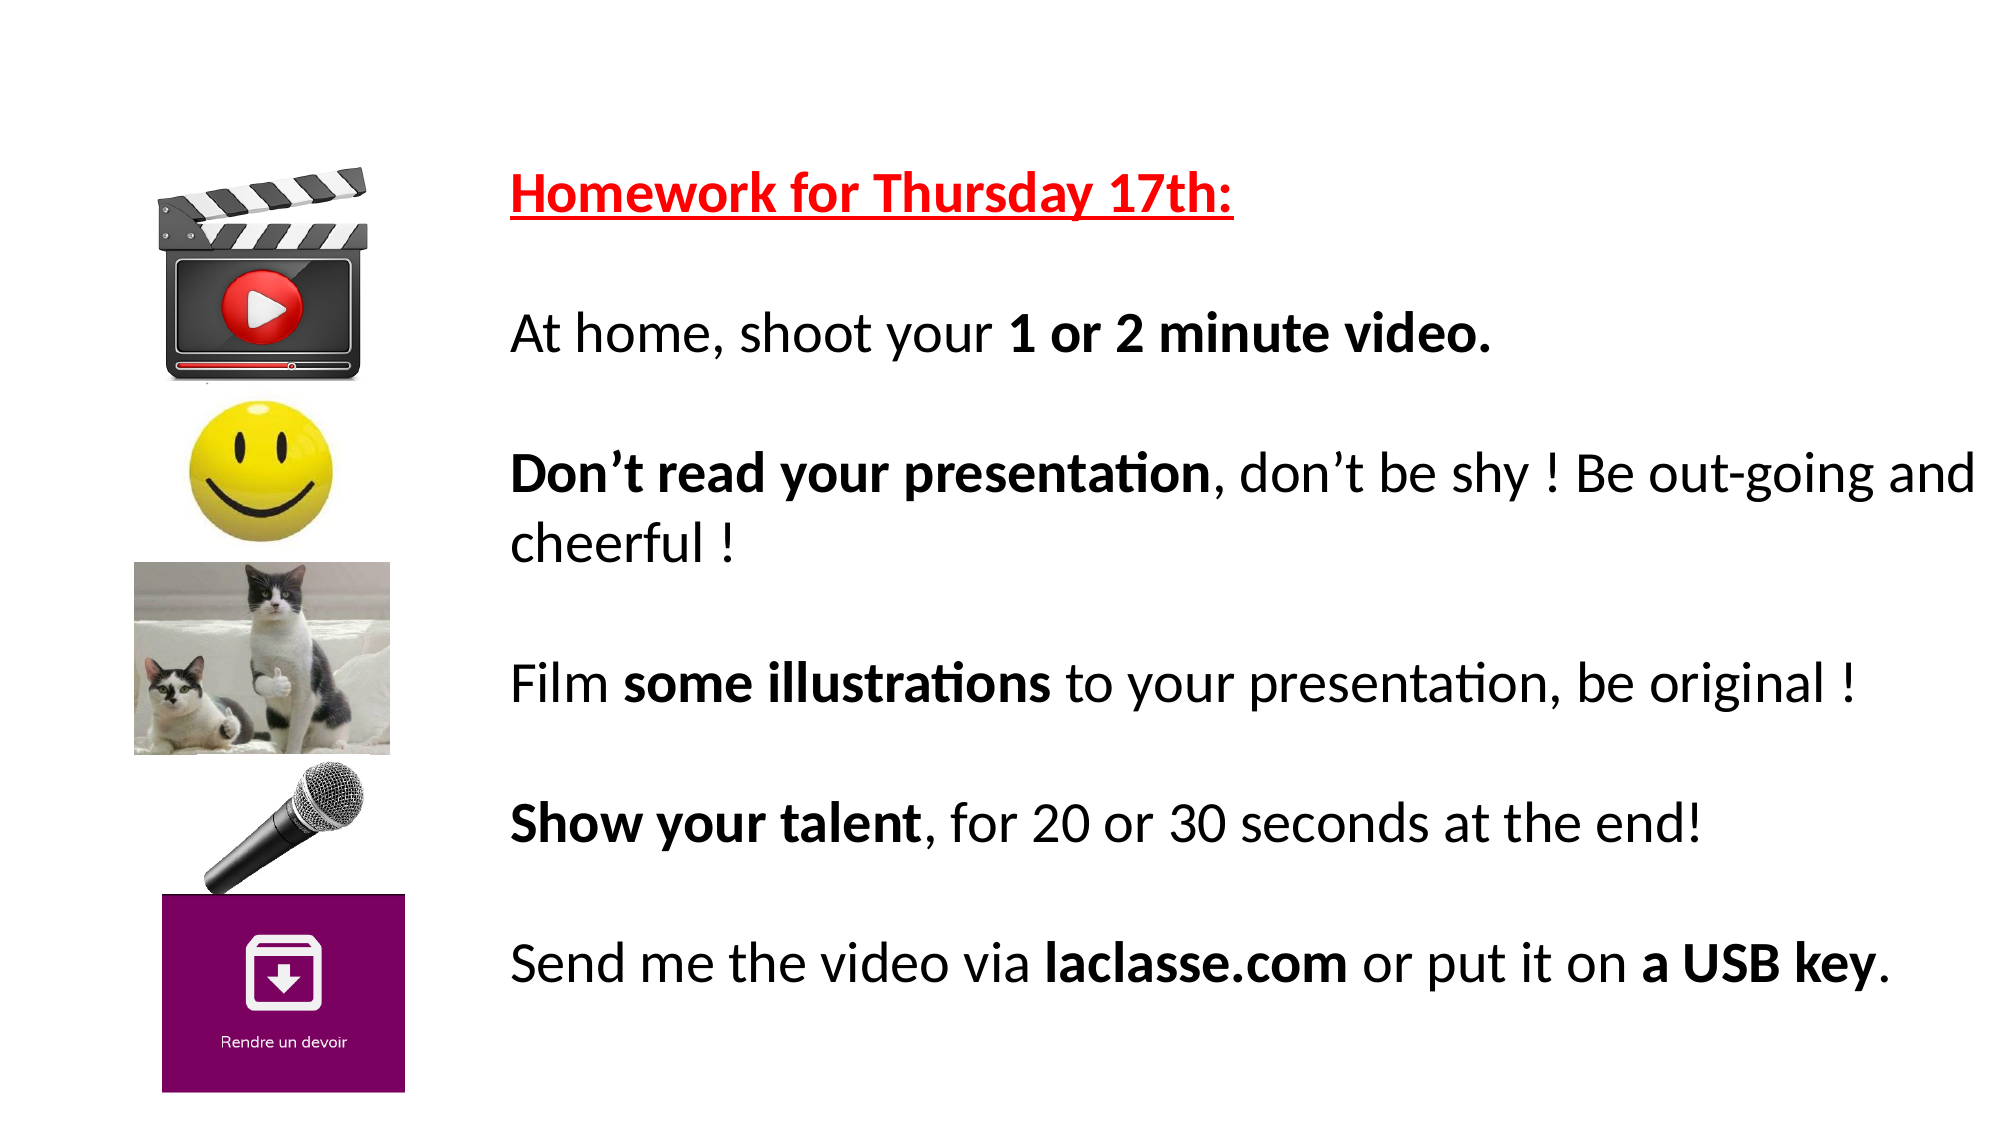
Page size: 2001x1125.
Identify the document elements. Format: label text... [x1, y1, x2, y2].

text_box Homework for Thursday 17th: At home, shoot your 1 or 2 minute video. Don’t read your presentation, don’t be shy ! Be out-going and cheerful ! Film some illustrations to your presentation, be original ! Show your talent, for 20 or 30 seconds at the end! Send me the video via laclasse.com or put it on a USB key. [495, 146, 2000, 1002]
picture [134, 157, 405, 1093]
